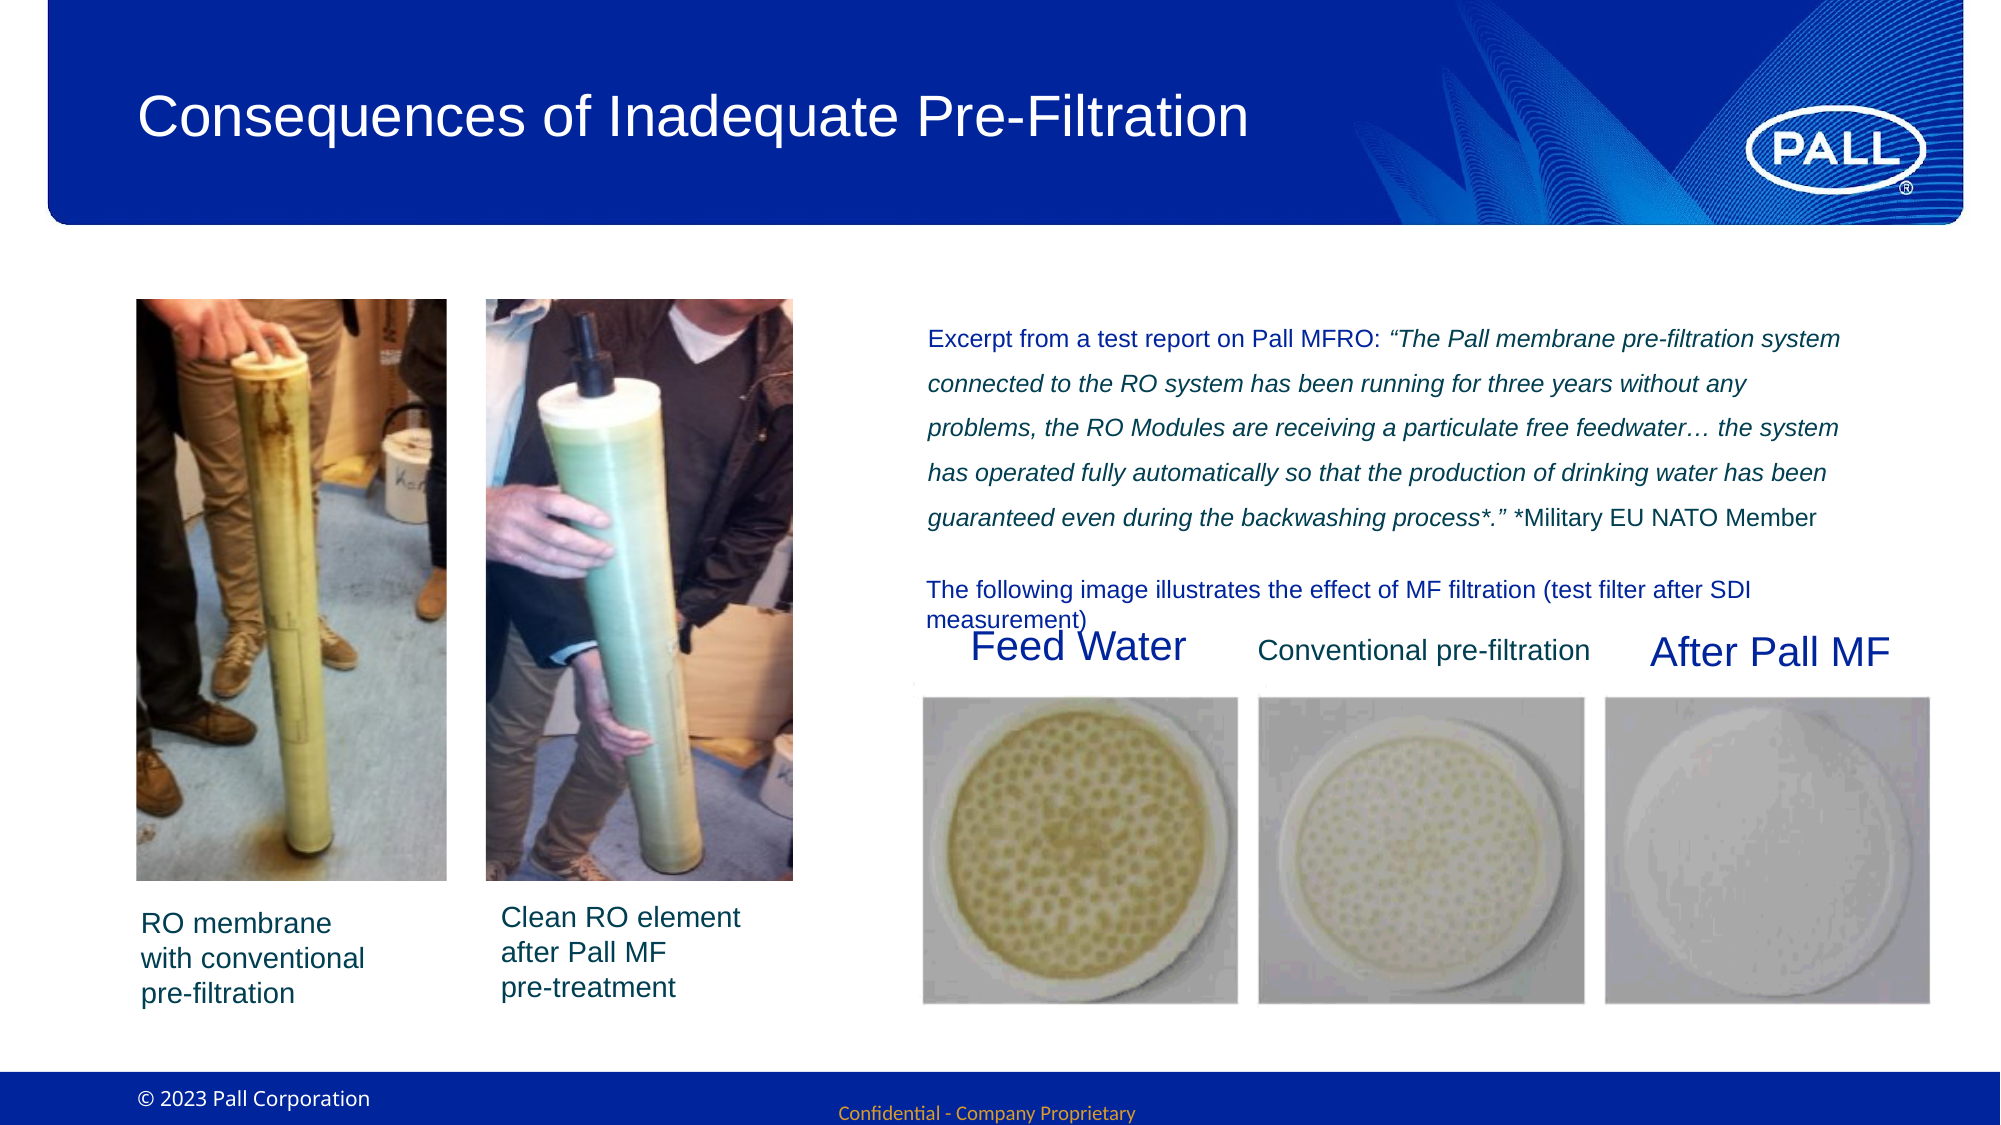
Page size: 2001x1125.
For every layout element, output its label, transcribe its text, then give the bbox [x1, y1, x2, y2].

text_box RO membrane with conventional pre-filtration [125, 896, 447, 1017]
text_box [924, 611, 1936, 673]
picture [485, 299, 794, 881]
text_box Clean RO element after Pall MF pre-treatment [485, 891, 793, 1011]
title Consequences of Inadequate Pre-Filtration [137, 20, 1717, 206]
picture [888, 675, 1965, 1013]
text_box Excerpt from a test report on Pall MFRO: “The Pall membrane pre-filtration system connected to the RO system has been running for three years without any problems, the RO Modules are receiving a particulate free feedwater… the system has operated fully automatically so that the production of drinking water has been guaranteed even during the backwashing process*.” *Military EU NATO Member [912, 299, 1863, 540]
picture [136, 299, 447, 881]
picture [13, 0, 1987, 226]
text_box The following image illustrates the effect of MF filtration (test filter after SDI measurement) [911, 565, 1936, 641]
